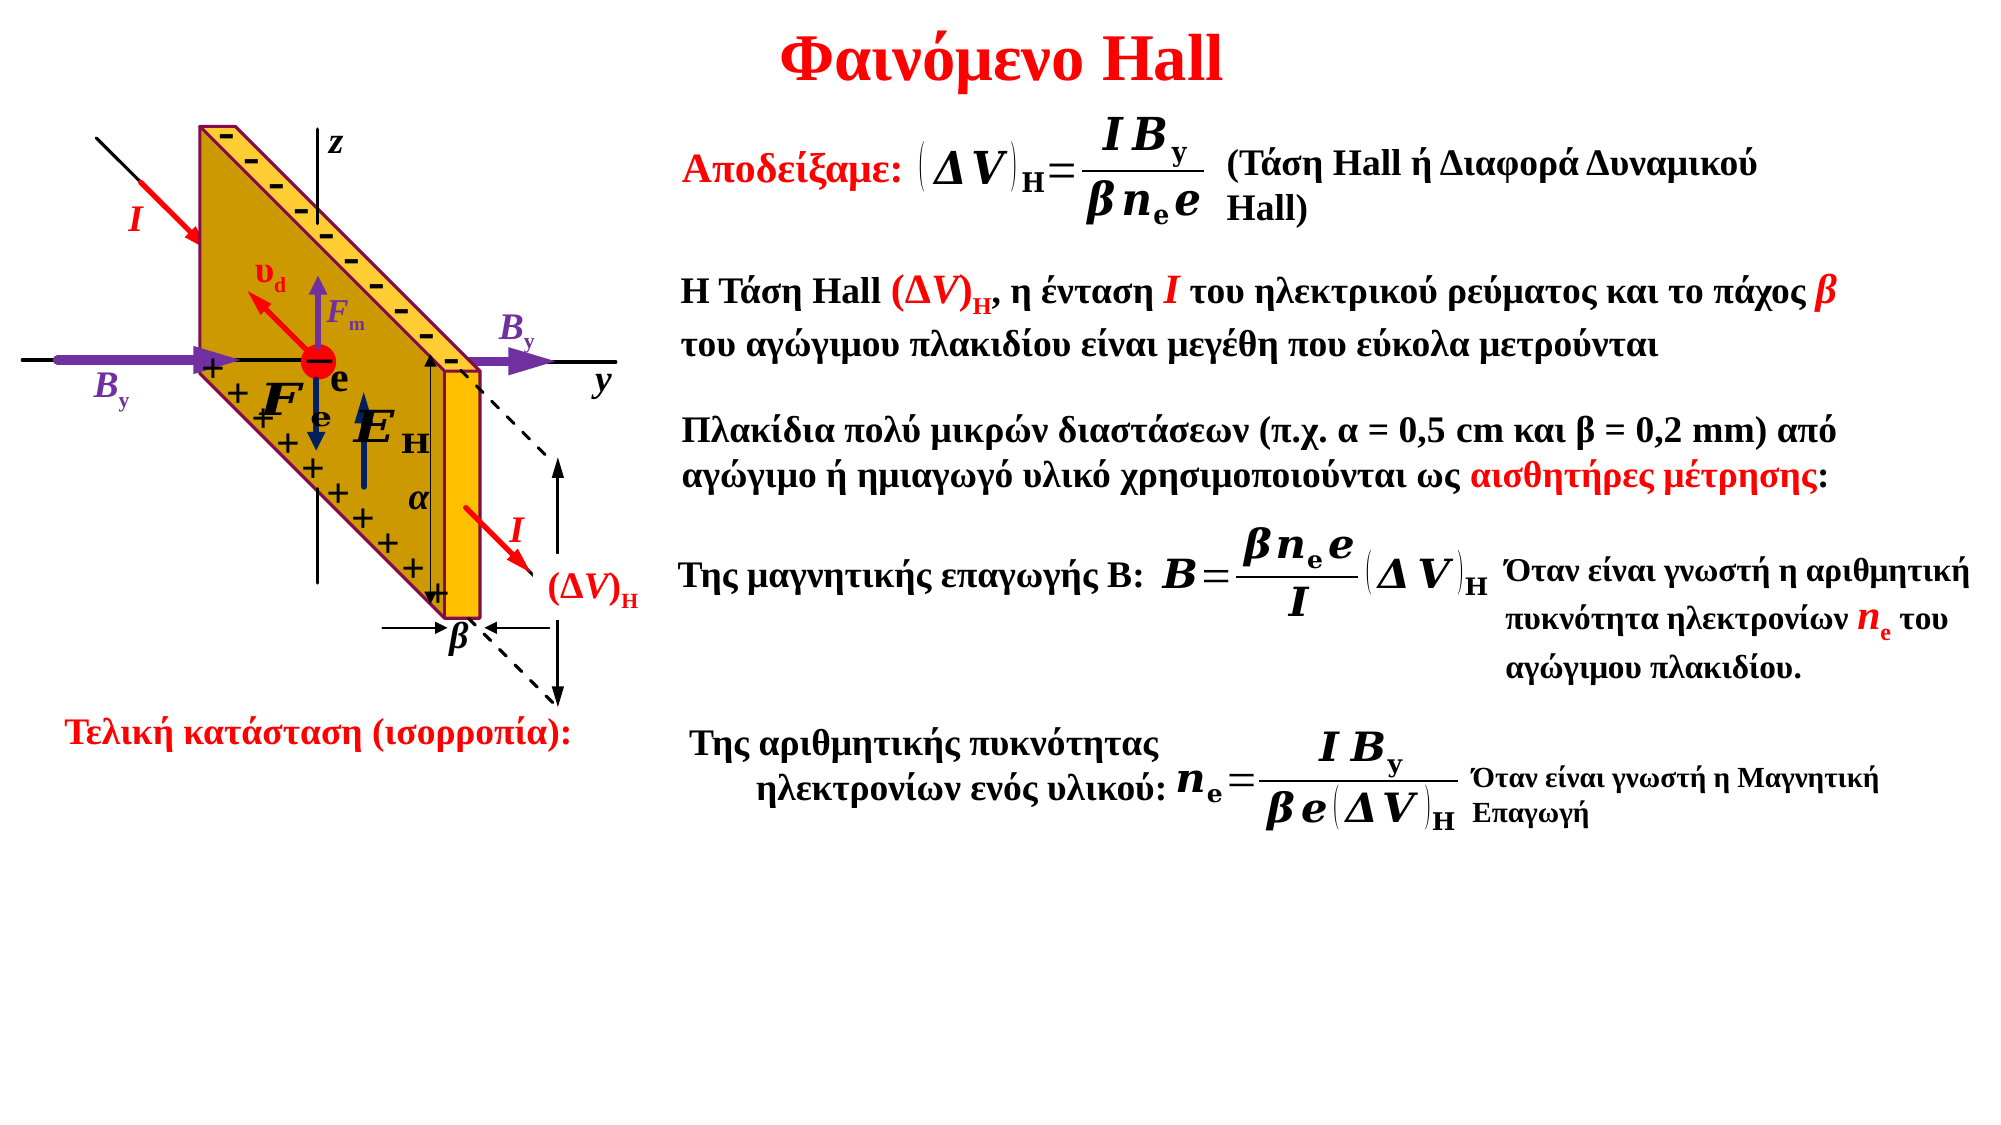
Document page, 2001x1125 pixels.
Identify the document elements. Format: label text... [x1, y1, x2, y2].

text_box Πλακίδια πολύ μικρών διαστάσεων (π.χ. α = 0,5 cm και β = 0,2 mm) από αγώγιμο ή ημιαγωγό υλικό χρησιμοποιούνται ως αισθητήρες μέτρησης: [666, 397, 1865, 503]
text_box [918, 110, 1864, 232]
text_box Η Τάση Hall (ΔV)Η, η ένταση I του ηλεκτρικού ρεύματος και το πάχος β του αγώγιμου πλακιδίου είναι μεγέθη που εύκολα μετρούνται [665, 254, 1864, 372]
text_box Όταν είναι γνωστή η αριθμητική πυκνότητα ηλεκτρονίων ne του αγώγιμου πλακιδίου. [1490, 540, 2000, 693]
text_box Φαινόμενο Hall [1, 6, 2000, 102]
text_box Όταν είναι γνωστή η Μαγνητική Επαγωγή [1466, 750, 1957, 836]
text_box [662, 522, 1490, 625]
text_box Αποδείξαμε: [667, 133, 912, 198]
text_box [21, 90, 656, 761]
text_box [664, 710, 1462, 837]
